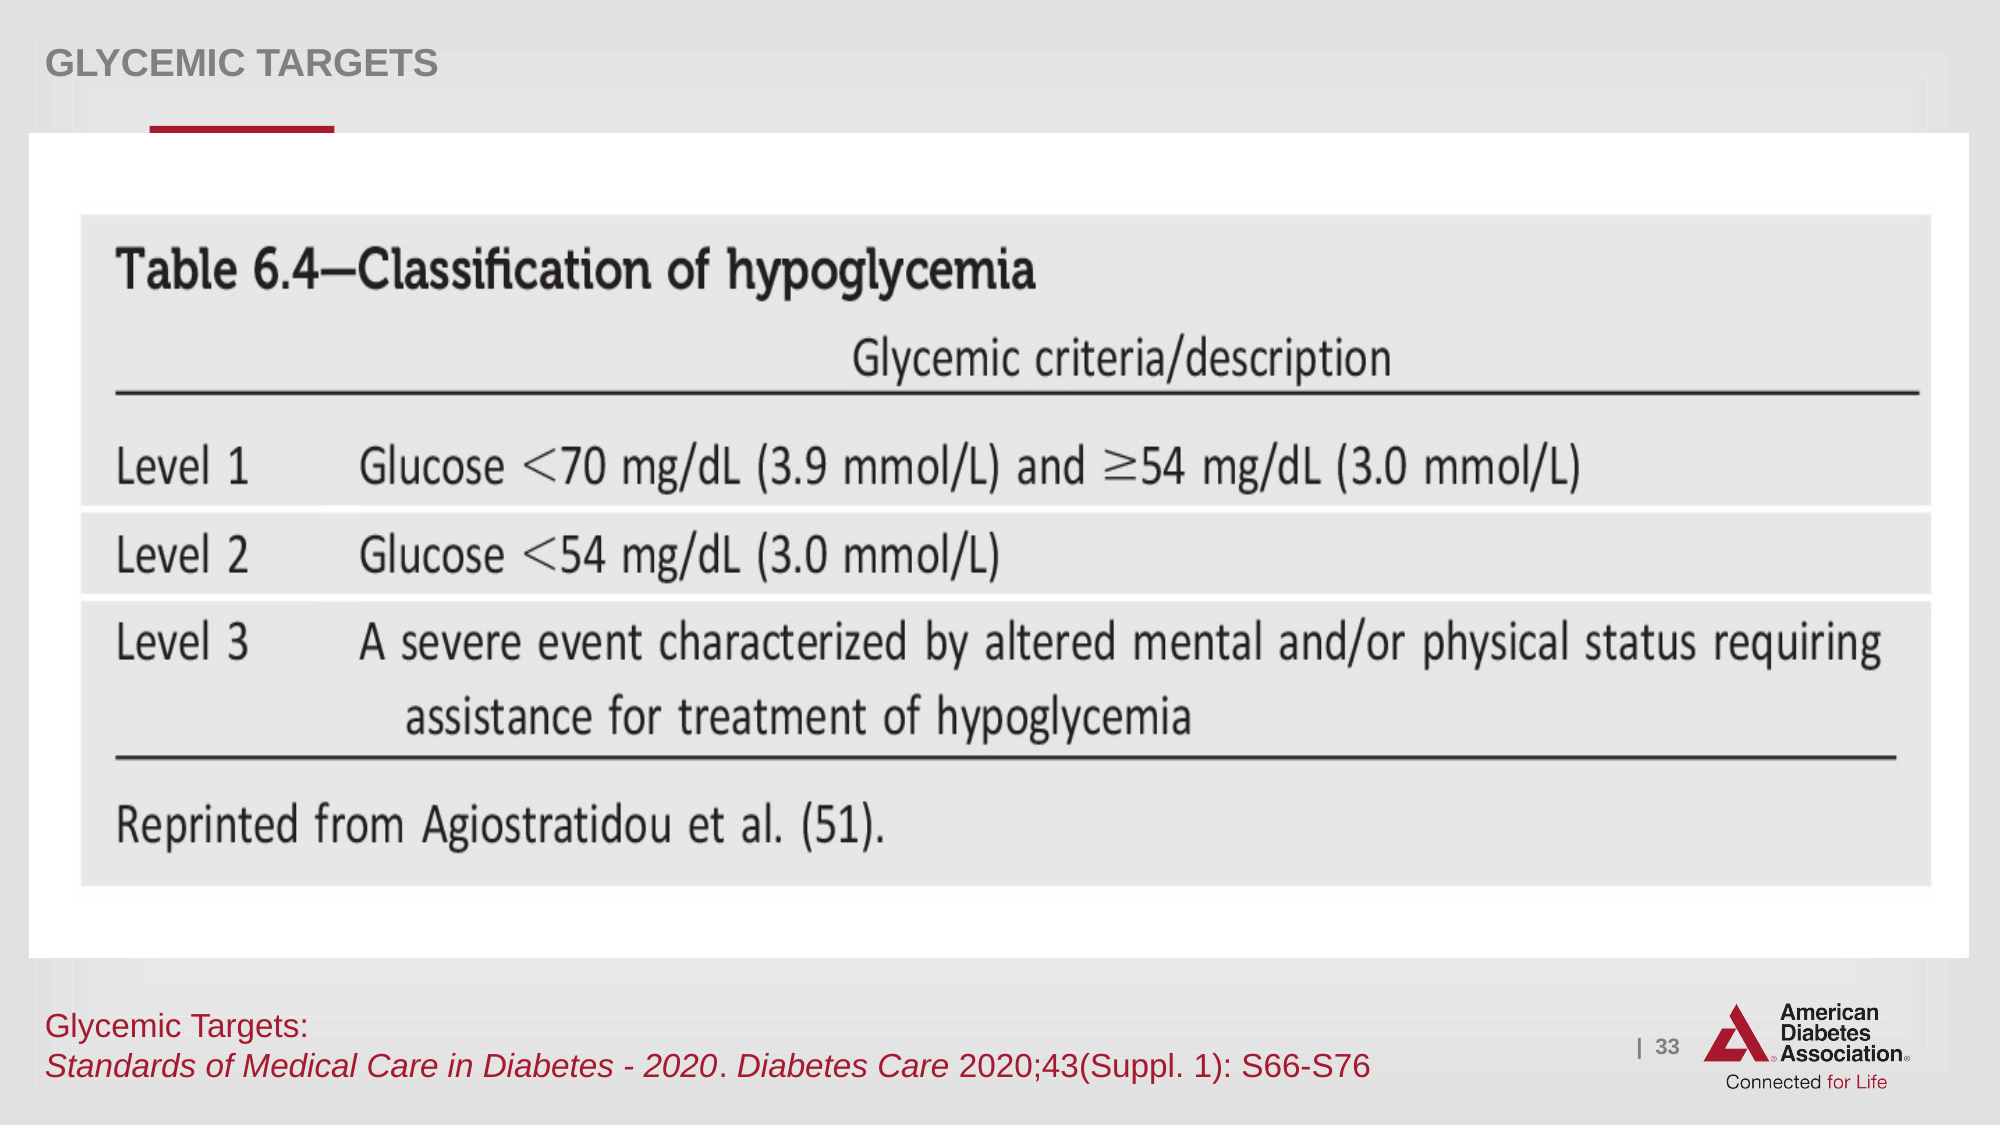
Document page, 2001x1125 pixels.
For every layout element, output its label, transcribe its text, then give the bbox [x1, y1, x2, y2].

list Glycemic targets [29, 35, 1755, 75]
picture [29, 133, 1969, 958]
picture [1703, 1003, 1910, 1089]
text_box Glycemic Targets: Standards of Medical Care in Diabetes - 2020. Diabetes Care 2020;43(Suppl. 1): S66-S76 [29, 996, 1614, 1092]
